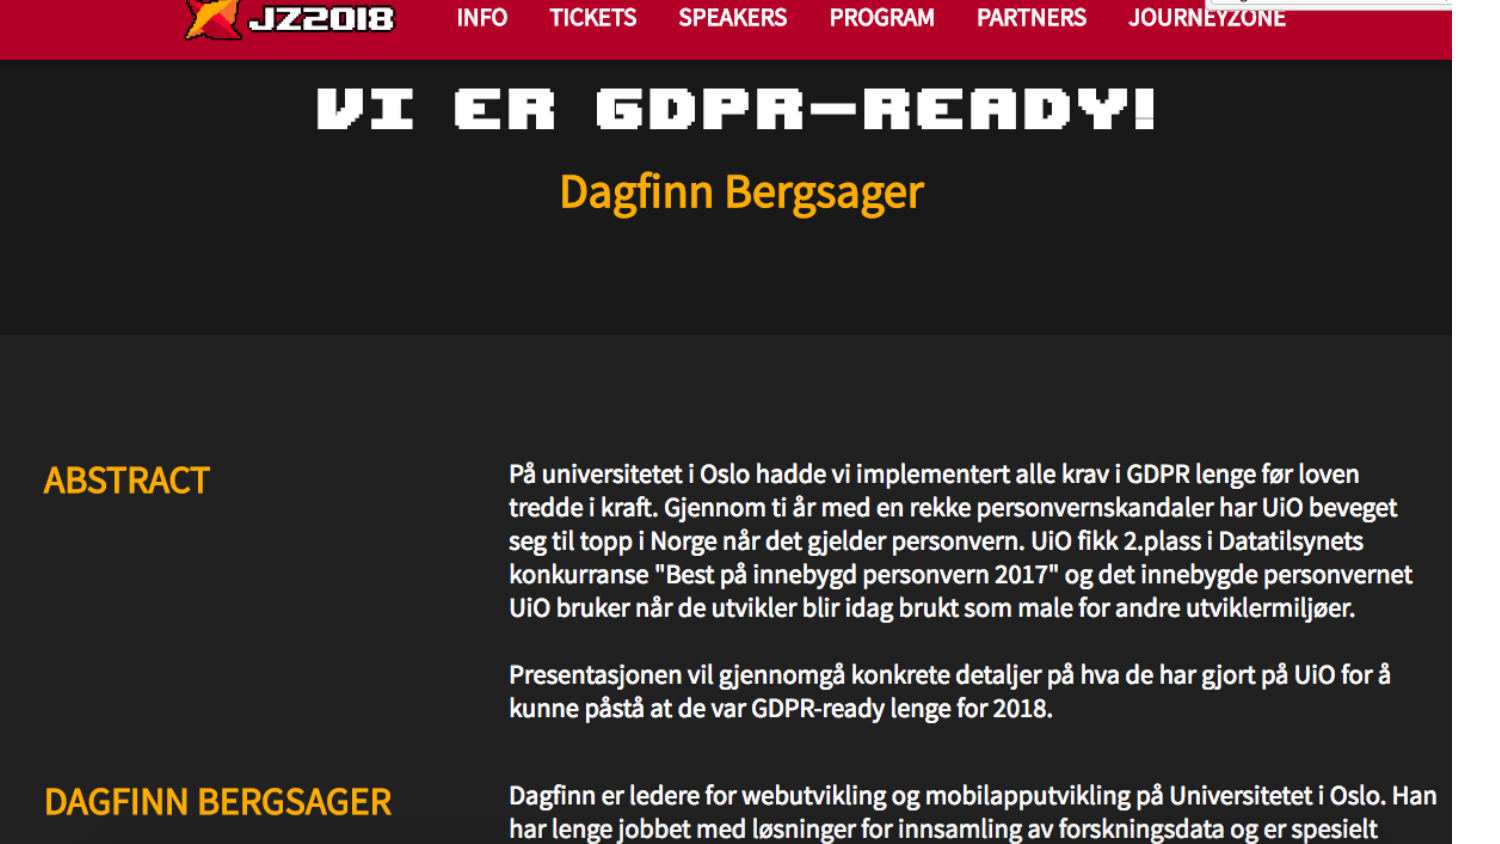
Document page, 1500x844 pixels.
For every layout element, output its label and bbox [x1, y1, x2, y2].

list [0, 0, 1452, 844]
